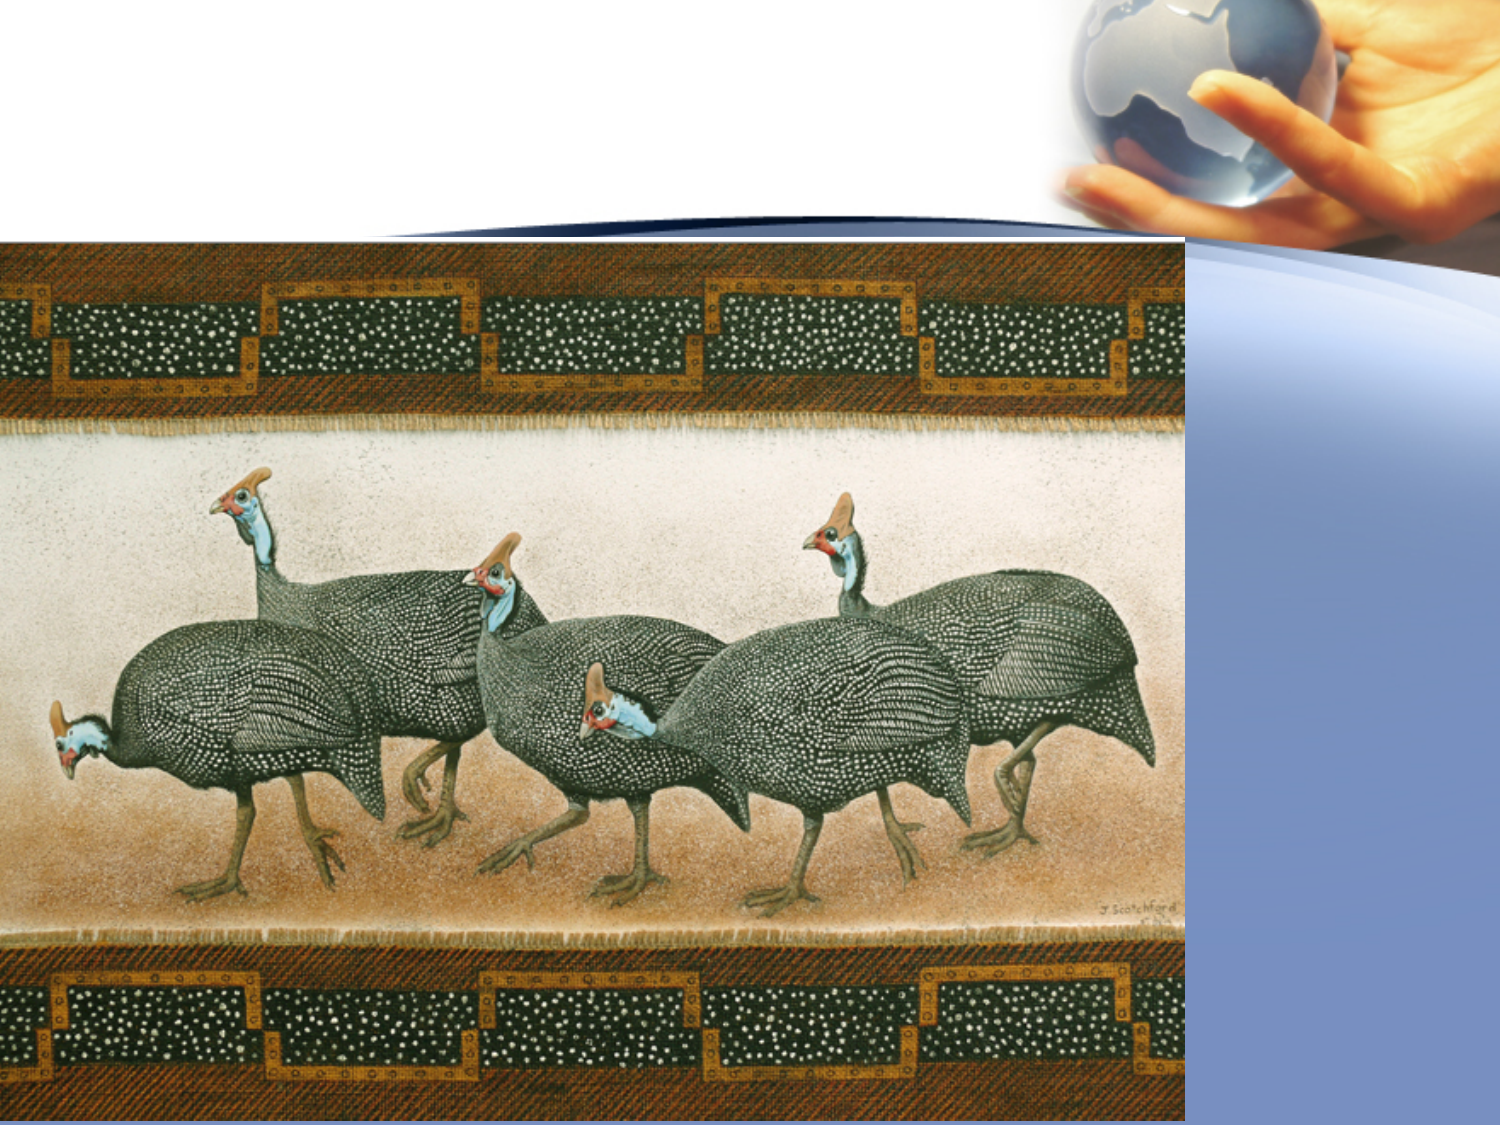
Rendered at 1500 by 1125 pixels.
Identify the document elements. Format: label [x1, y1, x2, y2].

picture [0, 0, 1500, 1125]
list [0, 237, 1185, 1122]
